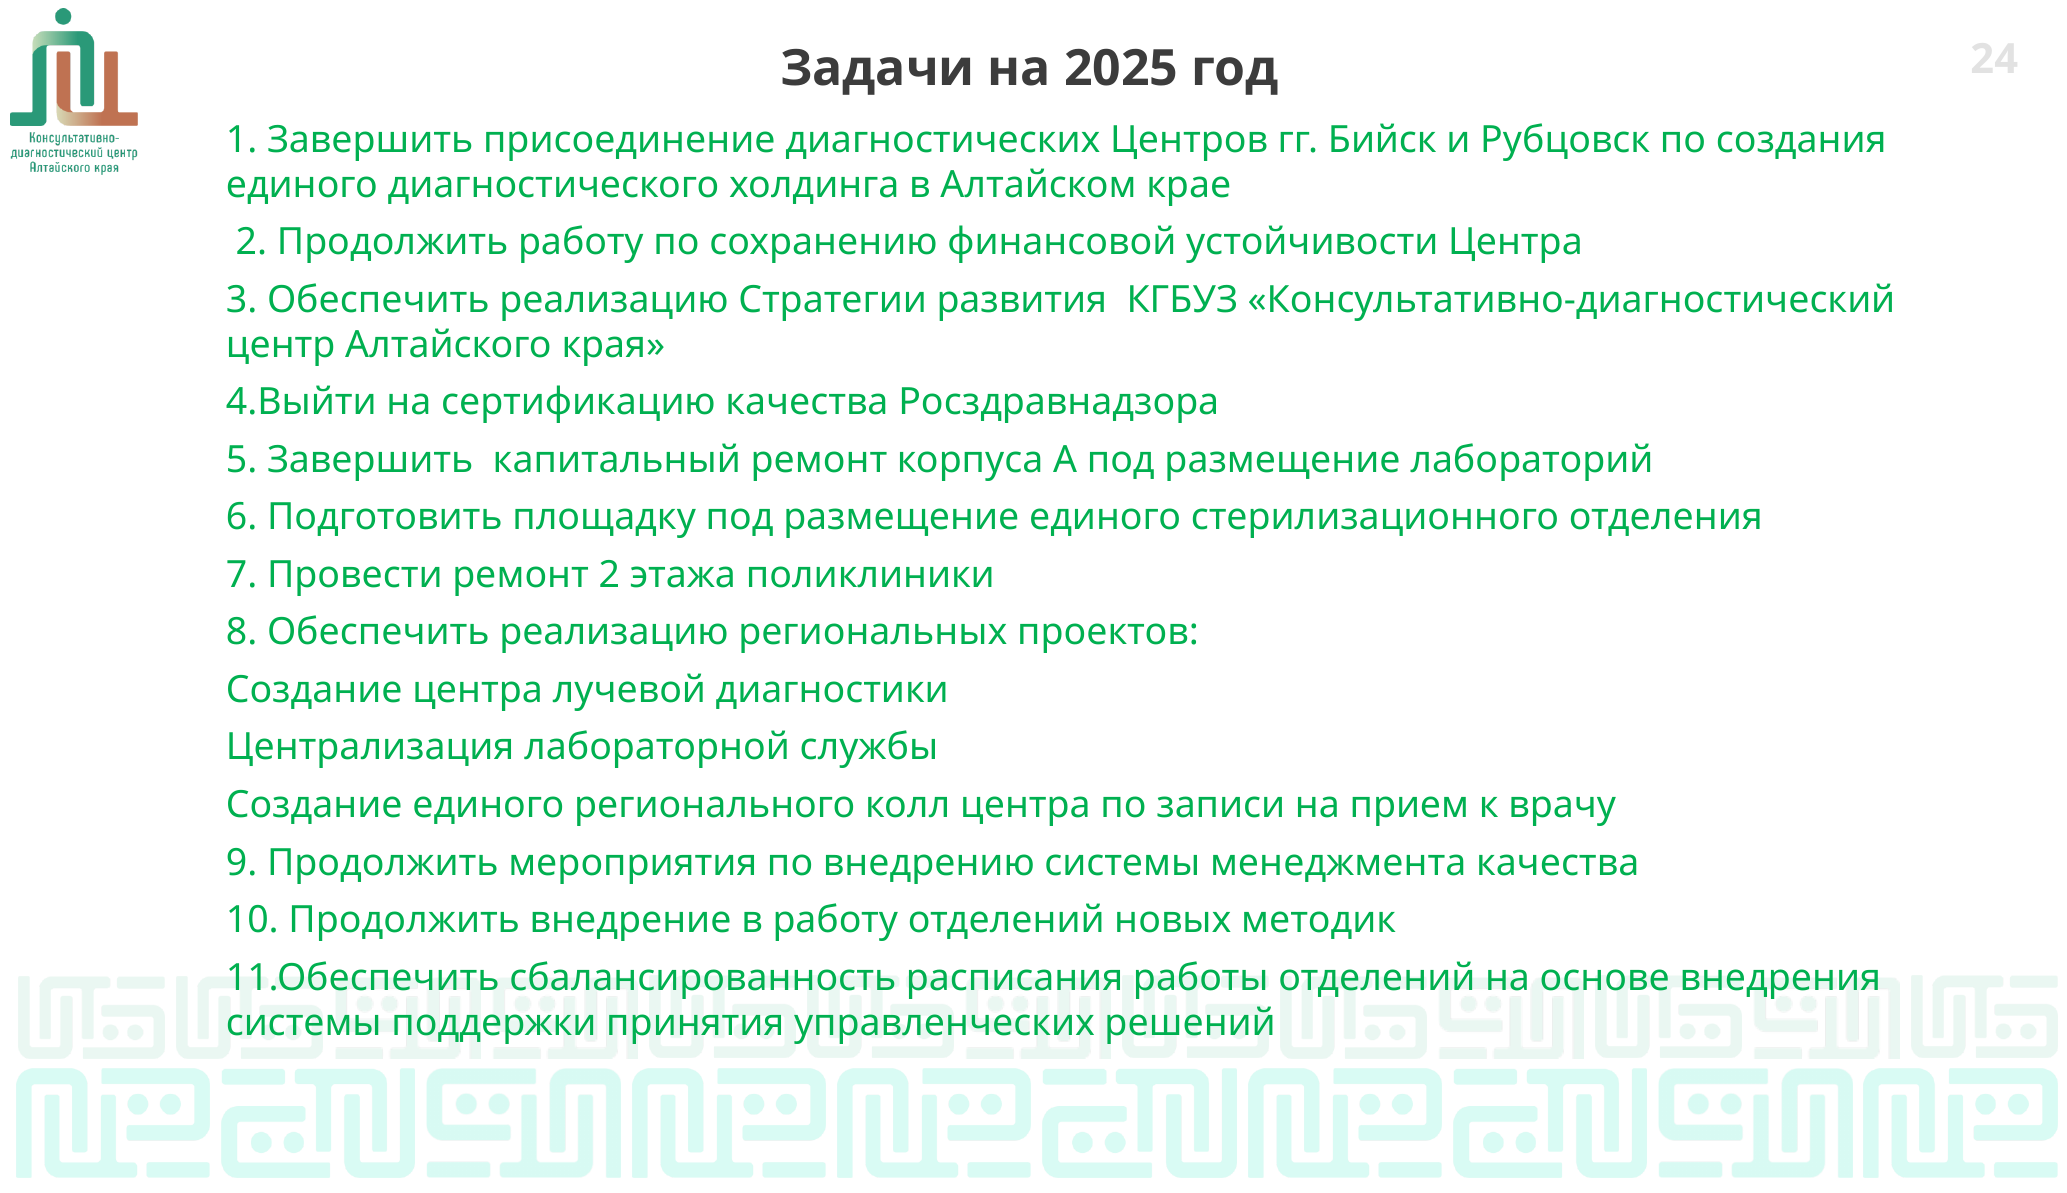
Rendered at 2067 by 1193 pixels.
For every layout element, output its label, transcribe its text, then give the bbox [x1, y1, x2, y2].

picture [10, 8, 138, 176]
text_box 1. Завершить присоединение диагностических Центров гг. Бийск и Рубцовск по создания единого диагностического холдинга в Алтайском крае 2. Продолжить работу по сохранению финансовой устойчивости Центра 3. Обеспечить реализацию Стратегии развития КГБУЗ «Консультативно-диагностический центр Алтайского края» 4.Выйти на сертификацию качества Росздравнадзора 5. Завершить капитальный ремонт корпуса А под размещение лабораторий 6. Подготовить площадку под размещение единого стерилизационного отделения 7. Провести ремонт 2 этажа поликлиники 8. Обеспечить реализацию региональных проектов: Создание центра лучевой диагностики Централизация лабораторной службы Создание единого регионального колл центра по записи на прием к врачу 9. Продолжить мероприятия по внедрению системы менеджмента качества 10. Продолжить внедрение в работу отделений новых методик 11.Обеспечить сбалансированность расписания работы отделений на основе внедрения системы поддержки принятия управленческих решений [211, 107, 1934, 1050]
list Задачи на 2025 год [150, 23, 1923, 115]
slide_number 23 [1953, 24, 2036, 97]
